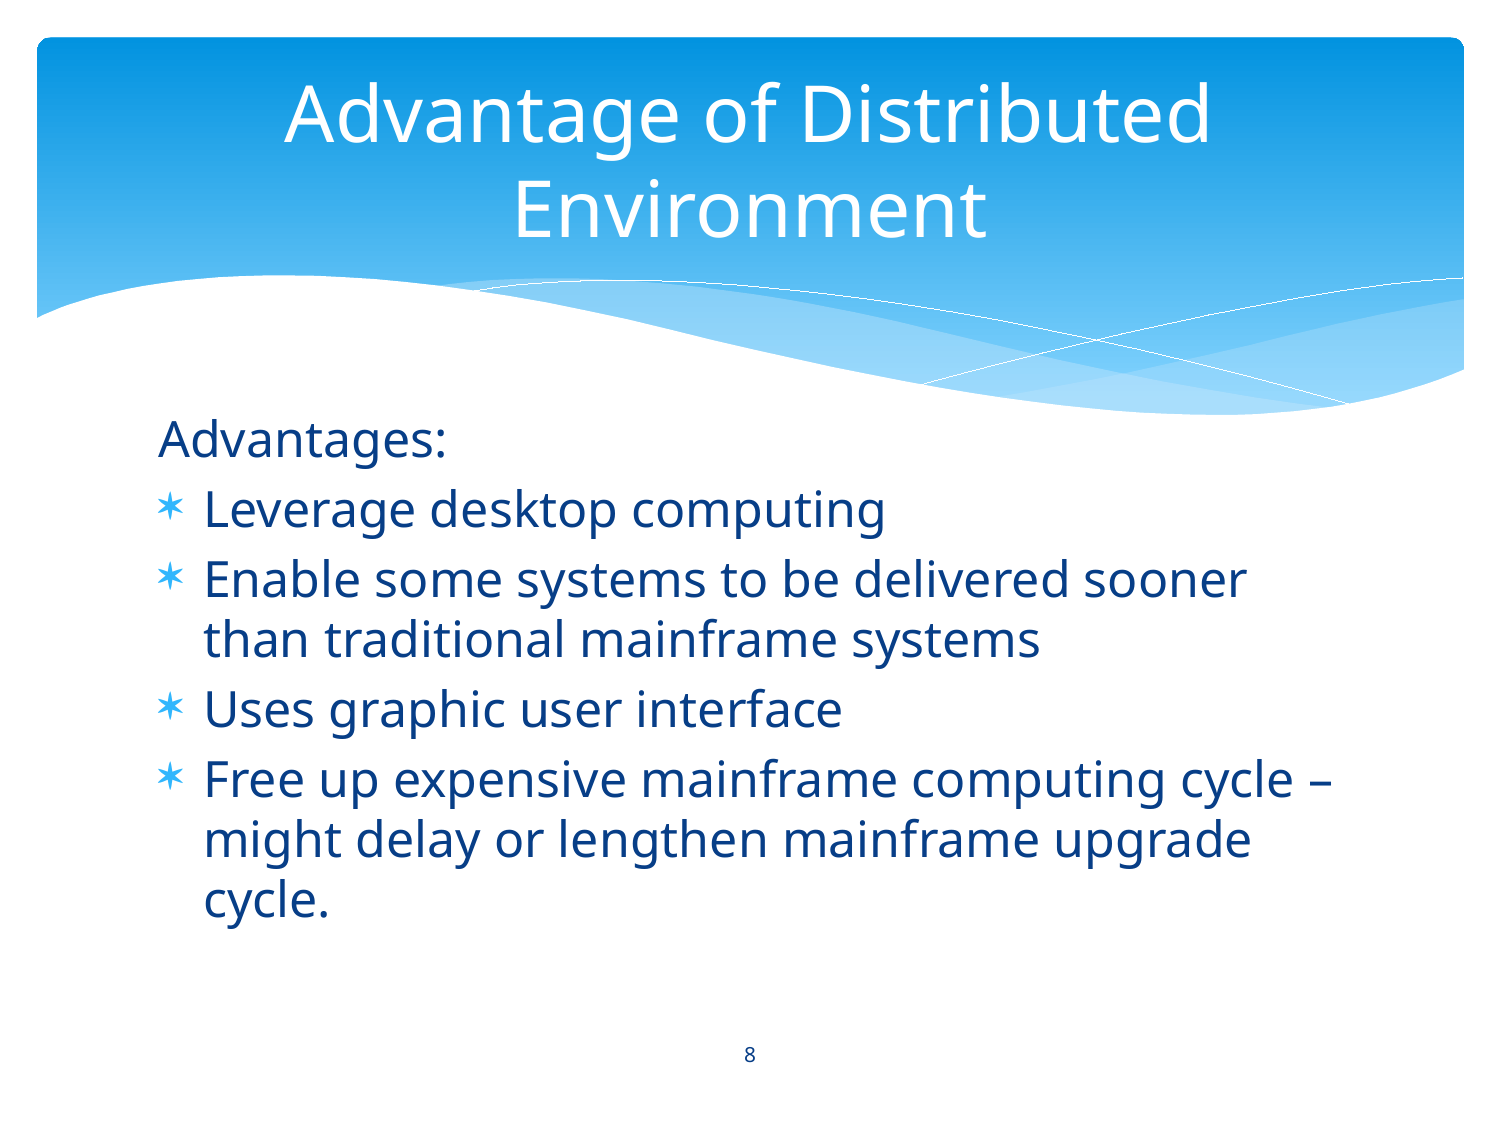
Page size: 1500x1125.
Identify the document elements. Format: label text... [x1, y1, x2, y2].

slide_number 8 [654, 1025, 846, 1086]
list Advantages: Leverage desktop computing Enable some systems to be delivered sooner than traditional mainframe systems Uses graphic user interface Free up expensive mainframe computing cycle – might delay or lengthen mainframe upgrade cycle. [143, 399, 1359, 1005]
title Advantage of Distributed Environment [75, 55, 1425, 261]
